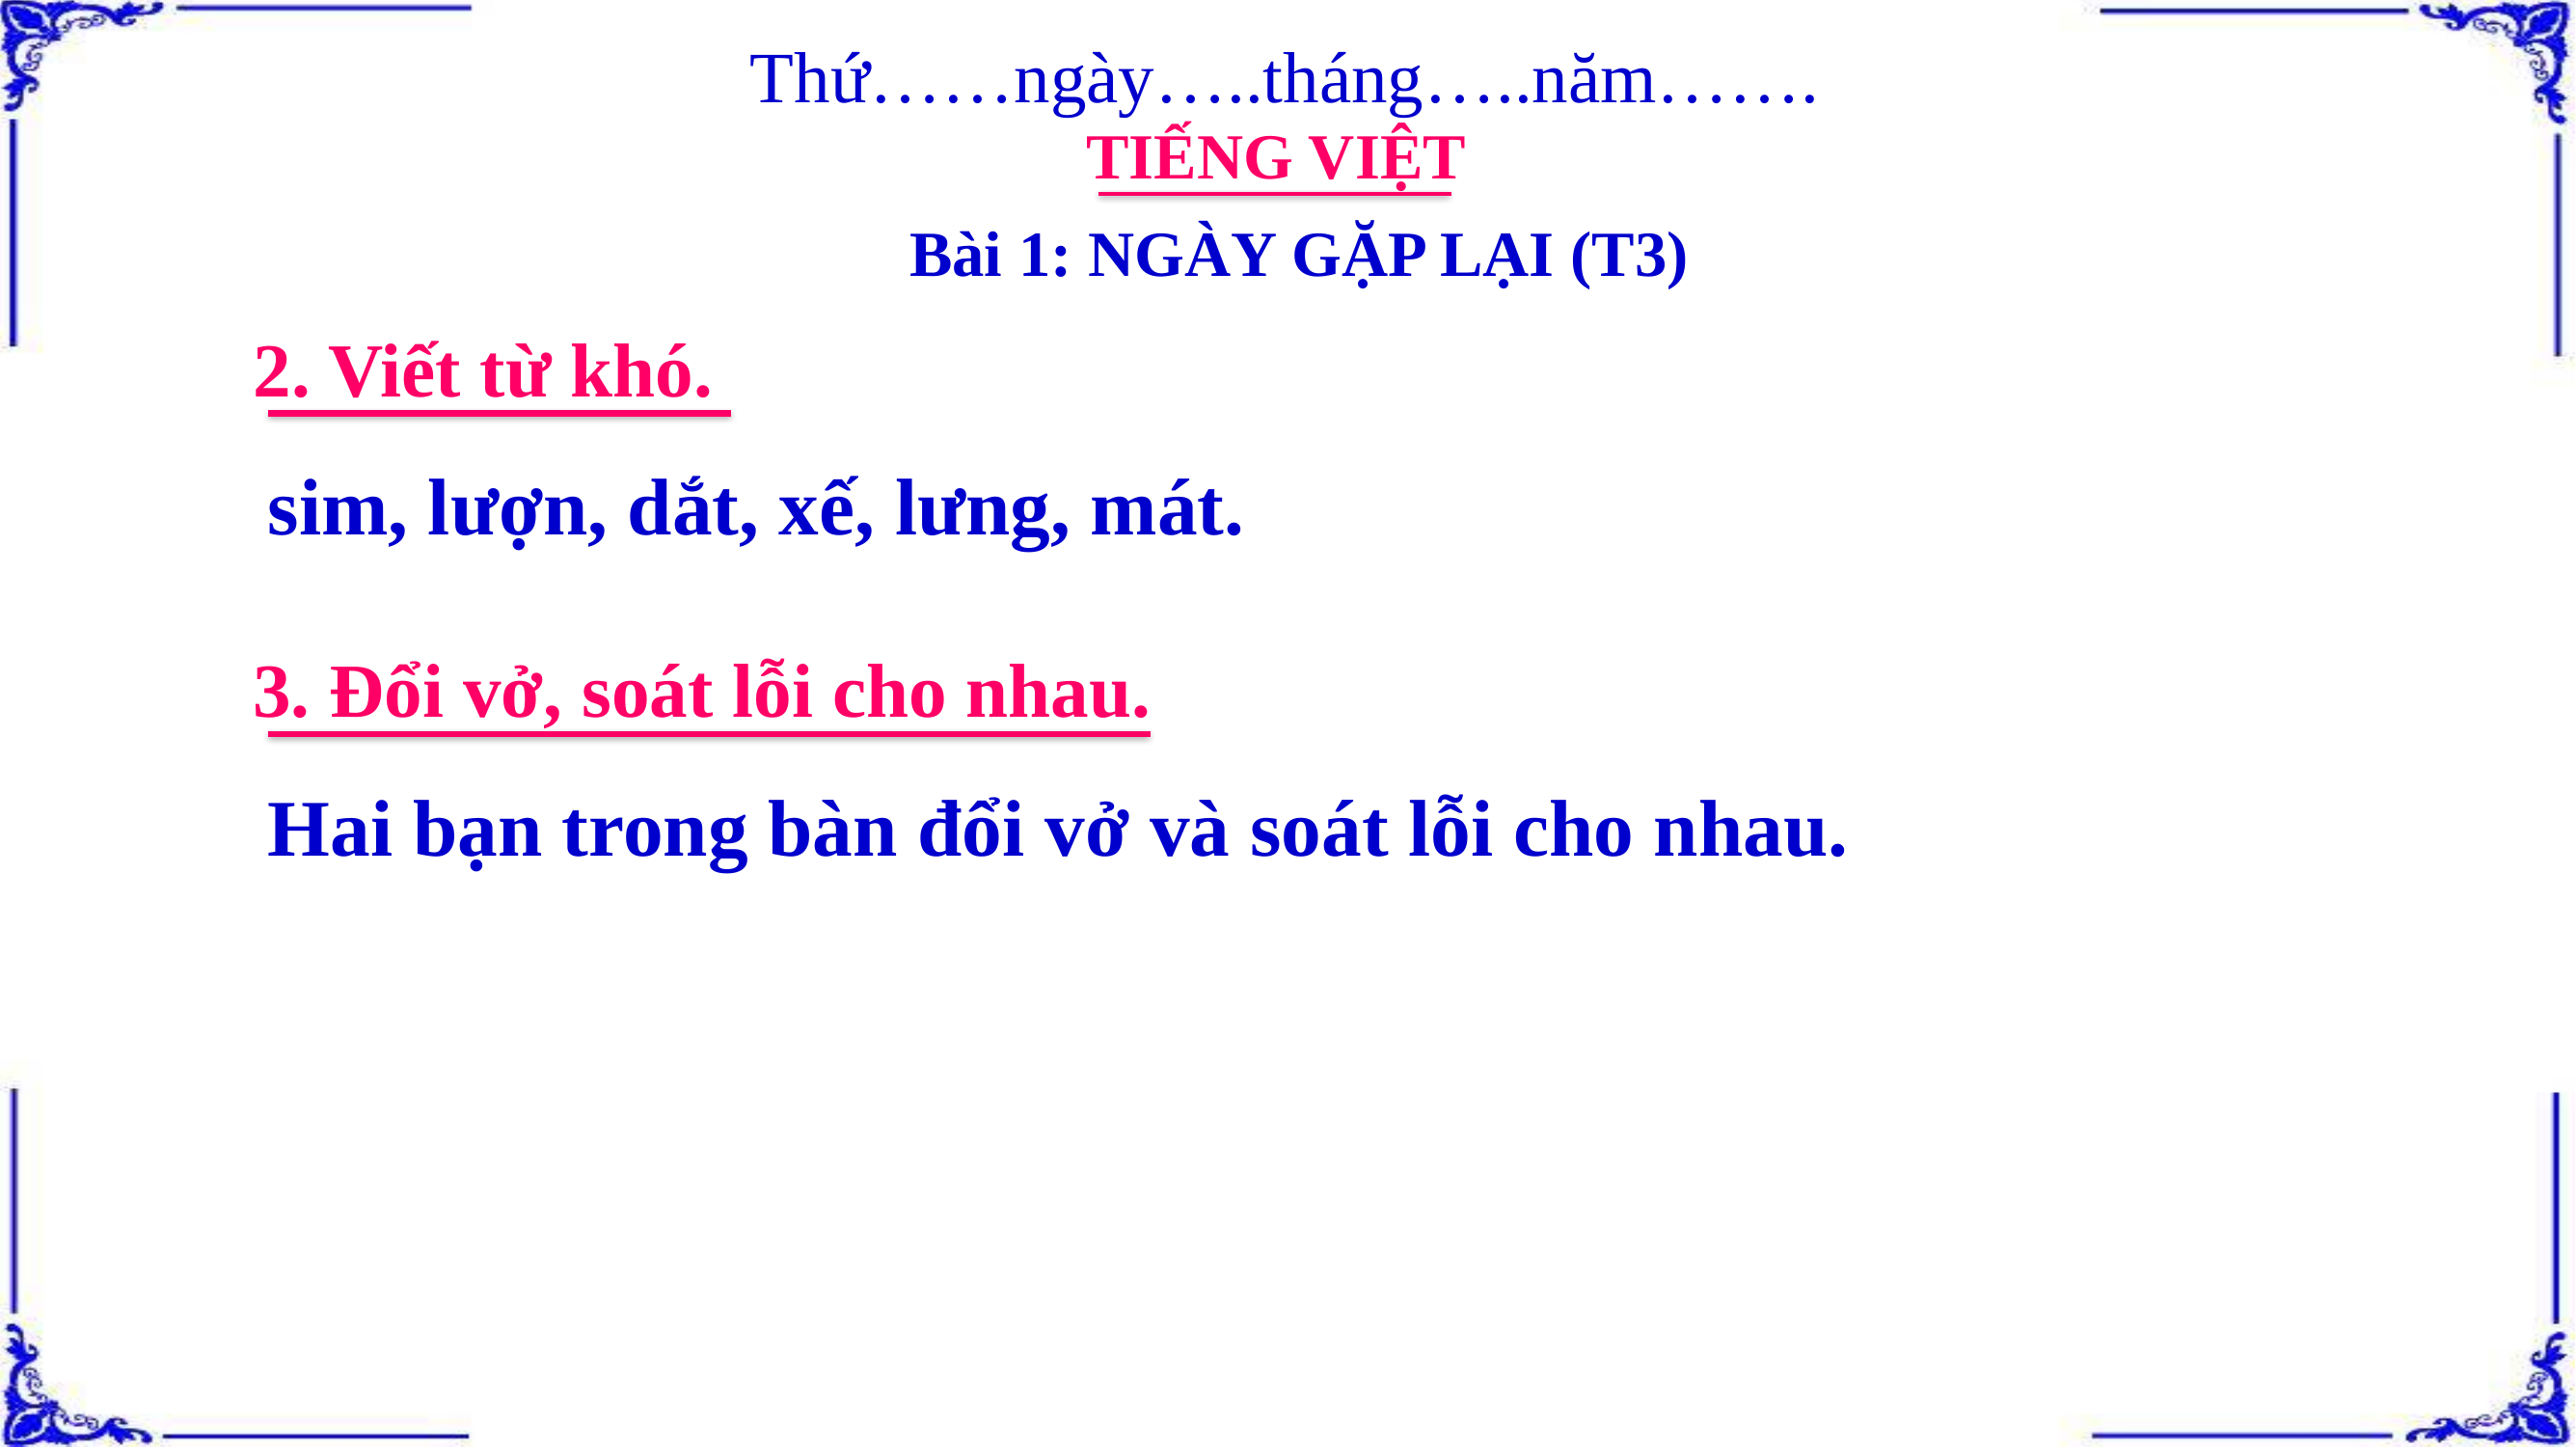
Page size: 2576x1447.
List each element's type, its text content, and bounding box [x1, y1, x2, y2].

text_box sim, lượn, dắt, xế, lưng, mát. [254, 447, 1360, 559]
picture [0, 0, 2576, 1447]
text_box Hai bạn trong bàn đổi vở và soát lỗi cho nhau. [254, 768, 1879, 880]
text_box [238, 634, 1361, 742]
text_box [730, 23, 1841, 201]
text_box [238, 313, 903, 422]
text_box Bài 1: NGÀY GẶP LẠI (T3) [865, 208, 1734, 301]
